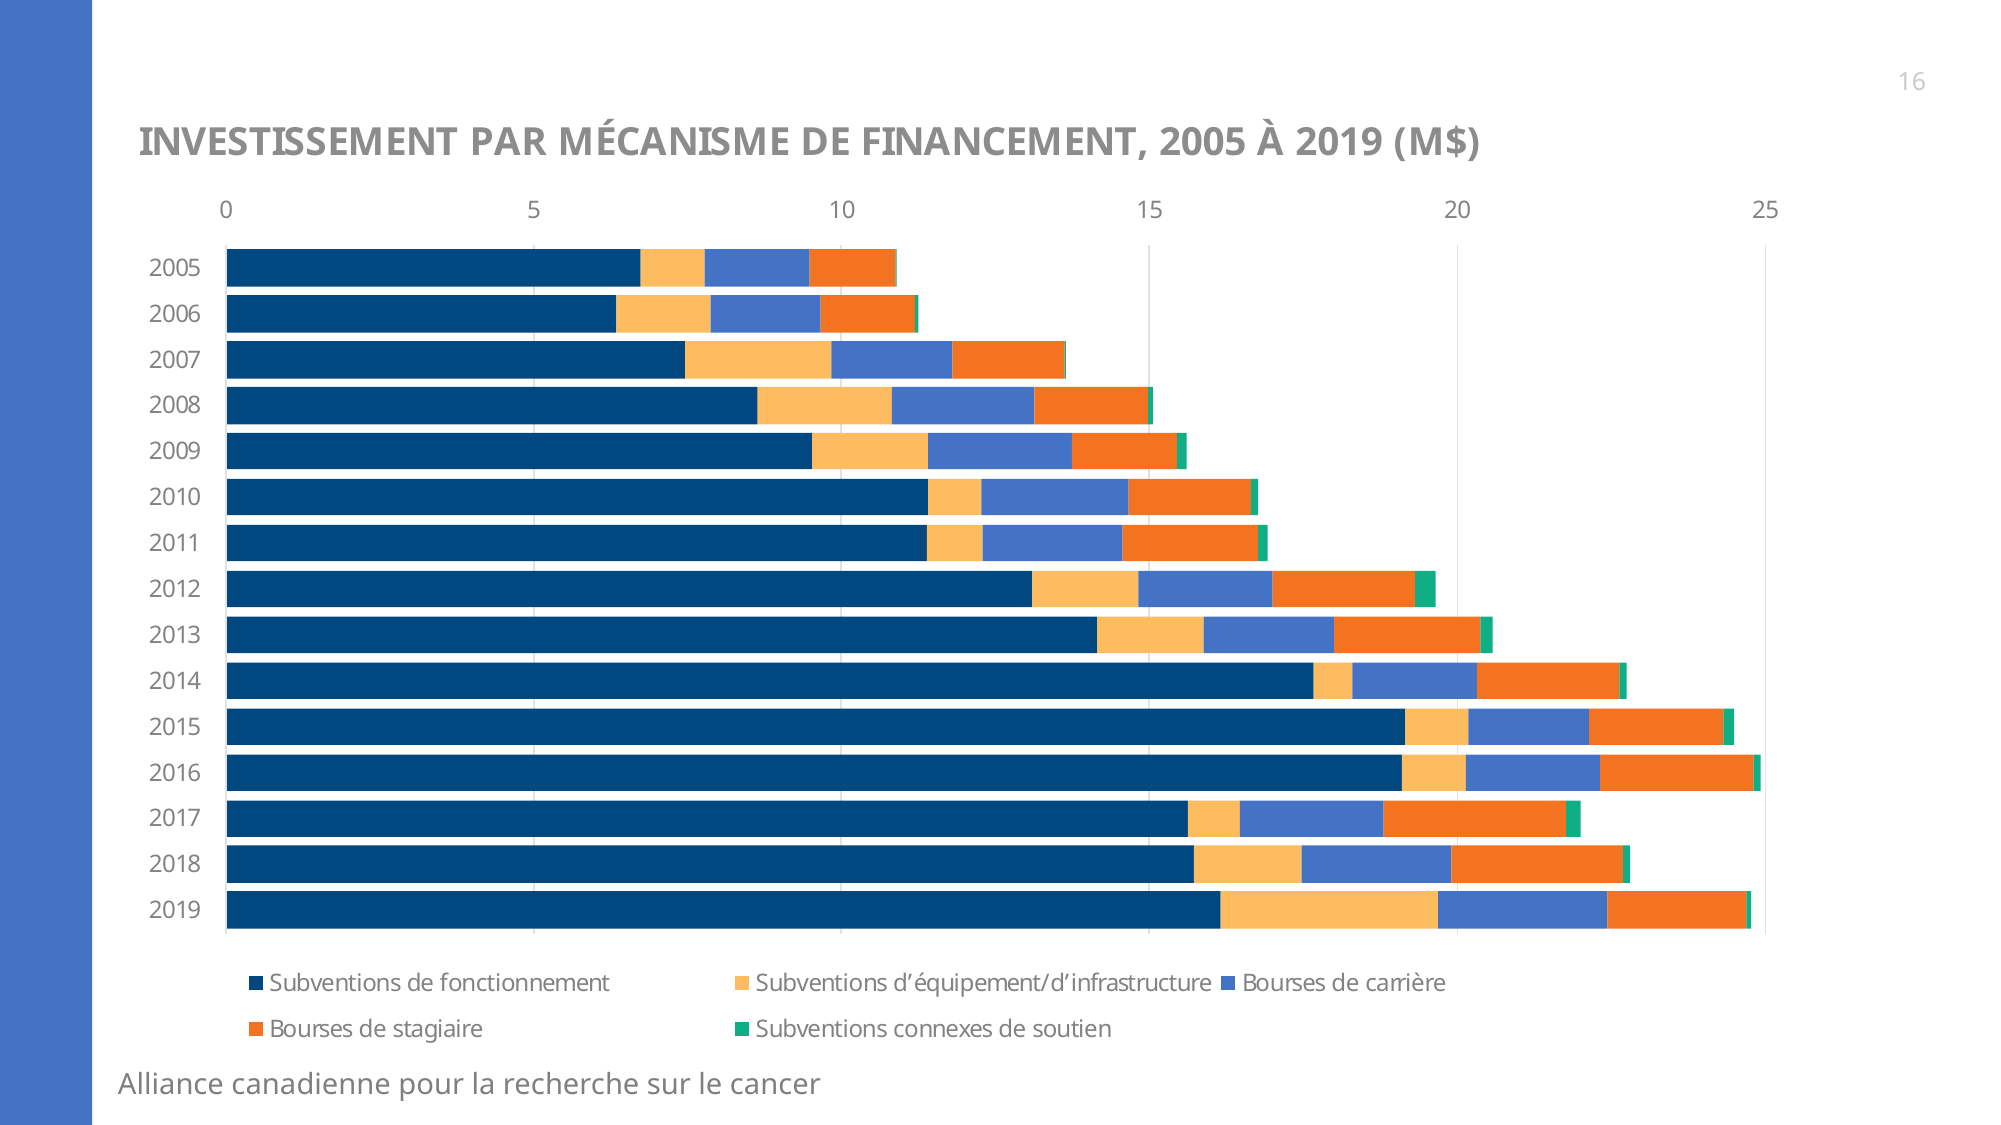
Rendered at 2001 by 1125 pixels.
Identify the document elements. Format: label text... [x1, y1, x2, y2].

slide_number 16 [1491, 52, 1942, 113]
picture [131, 112, 1830, 1049]
